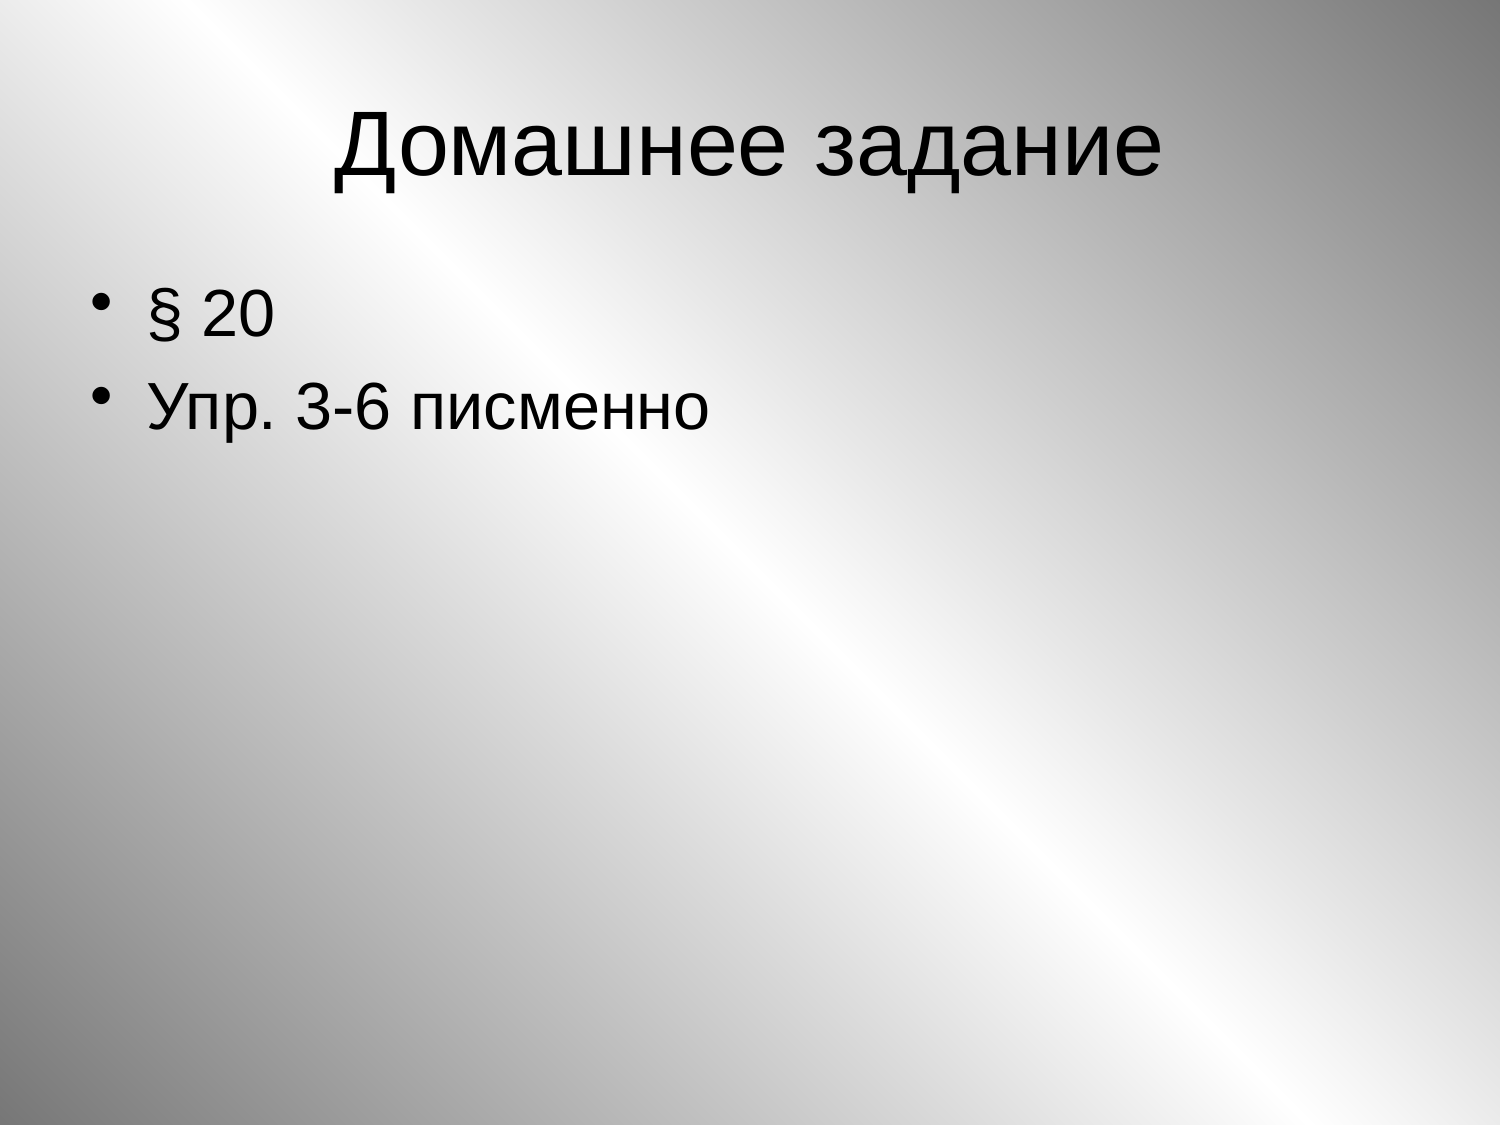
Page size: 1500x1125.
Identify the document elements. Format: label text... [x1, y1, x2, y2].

title Домашнее задание [75, 45, 1425, 233]
list § 20 Упр. 3-6 писменно [75, 262, 1425, 1005]
